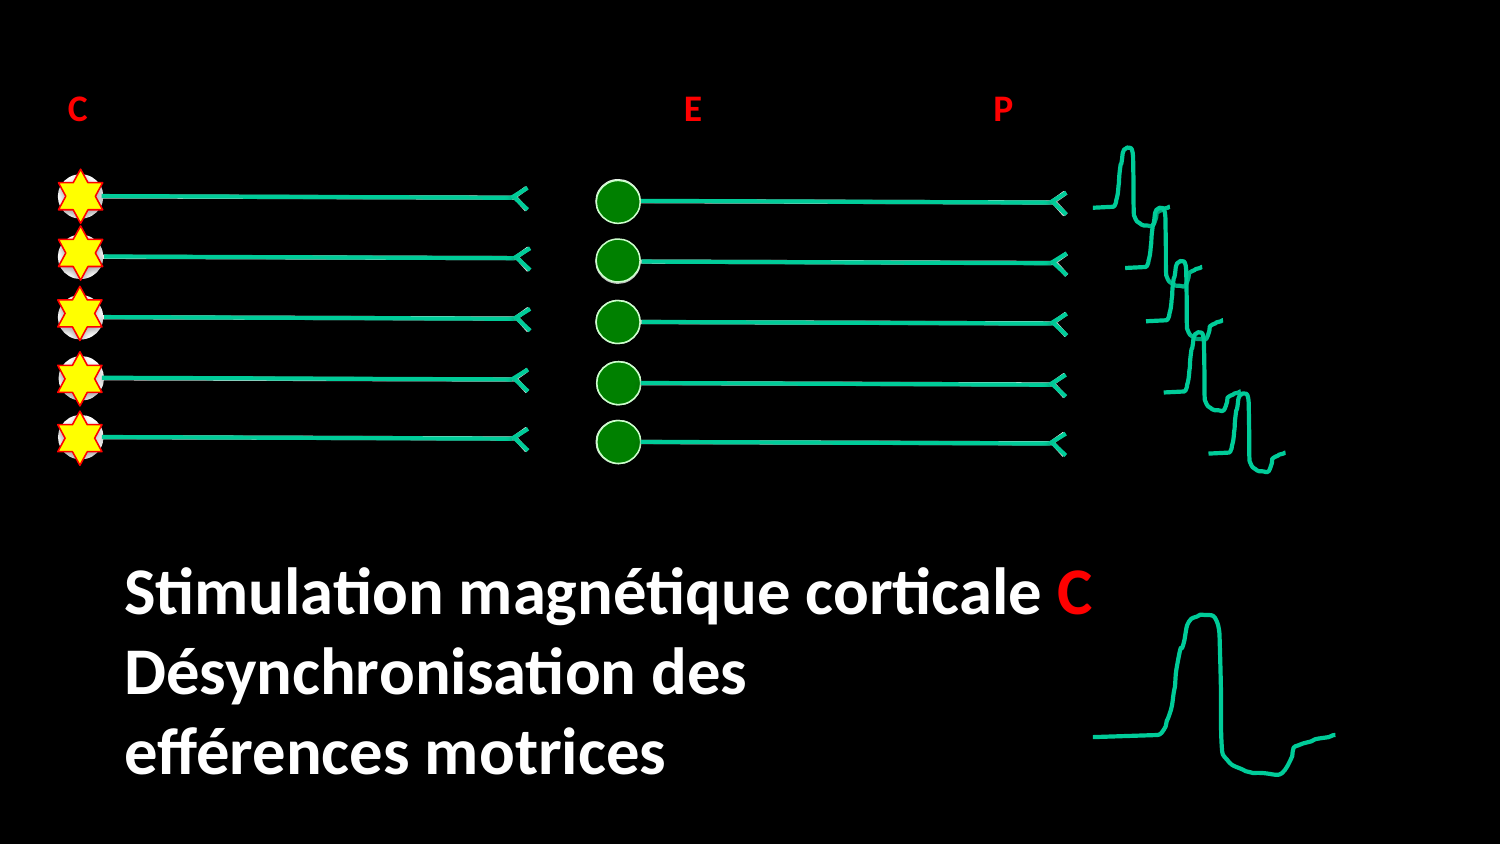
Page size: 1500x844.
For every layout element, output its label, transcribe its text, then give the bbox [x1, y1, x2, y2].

text_box [595, 238, 640, 283]
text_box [641, 253, 1068, 276]
text_box [1092, 145, 1154, 228]
text_box [1163, 330, 1241, 414]
text_box E [669, 76, 718, 137]
text_box [595, 419, 640, 465]
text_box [103, 308, 531, 331]
text_box [595, 360, 640, 406]
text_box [103, 247, 531, 271]
text_box [595, 179, 639, 225]
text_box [57, 168, 103, 466]
text_box [1108, 612, 1336, 777]
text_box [640, 433, 1066, 456]
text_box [640, 192, 1067, 215]
text_box [595, 299, 640, 345]
text_box [1125, 205, 1170, 282]
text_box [101, 187, 528, 210]
text_box [1208, 391, 1286, 475]
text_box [641, 313, 1068, 336]
text_box Stimulation magnétique corticale C Désynchronisation des efférences motrices [109, 540, 1108, 795]
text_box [101, 428, 529, 451]
text_box C [53, 76, 103, 137]
text_box P [978, 76, 1029, 137]
text_box [1192, 264, 1203, 273]
text_box [1145, 258, 1224, 339]
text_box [640, 374, 1066, 397]
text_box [101, 369, 529, 392]
